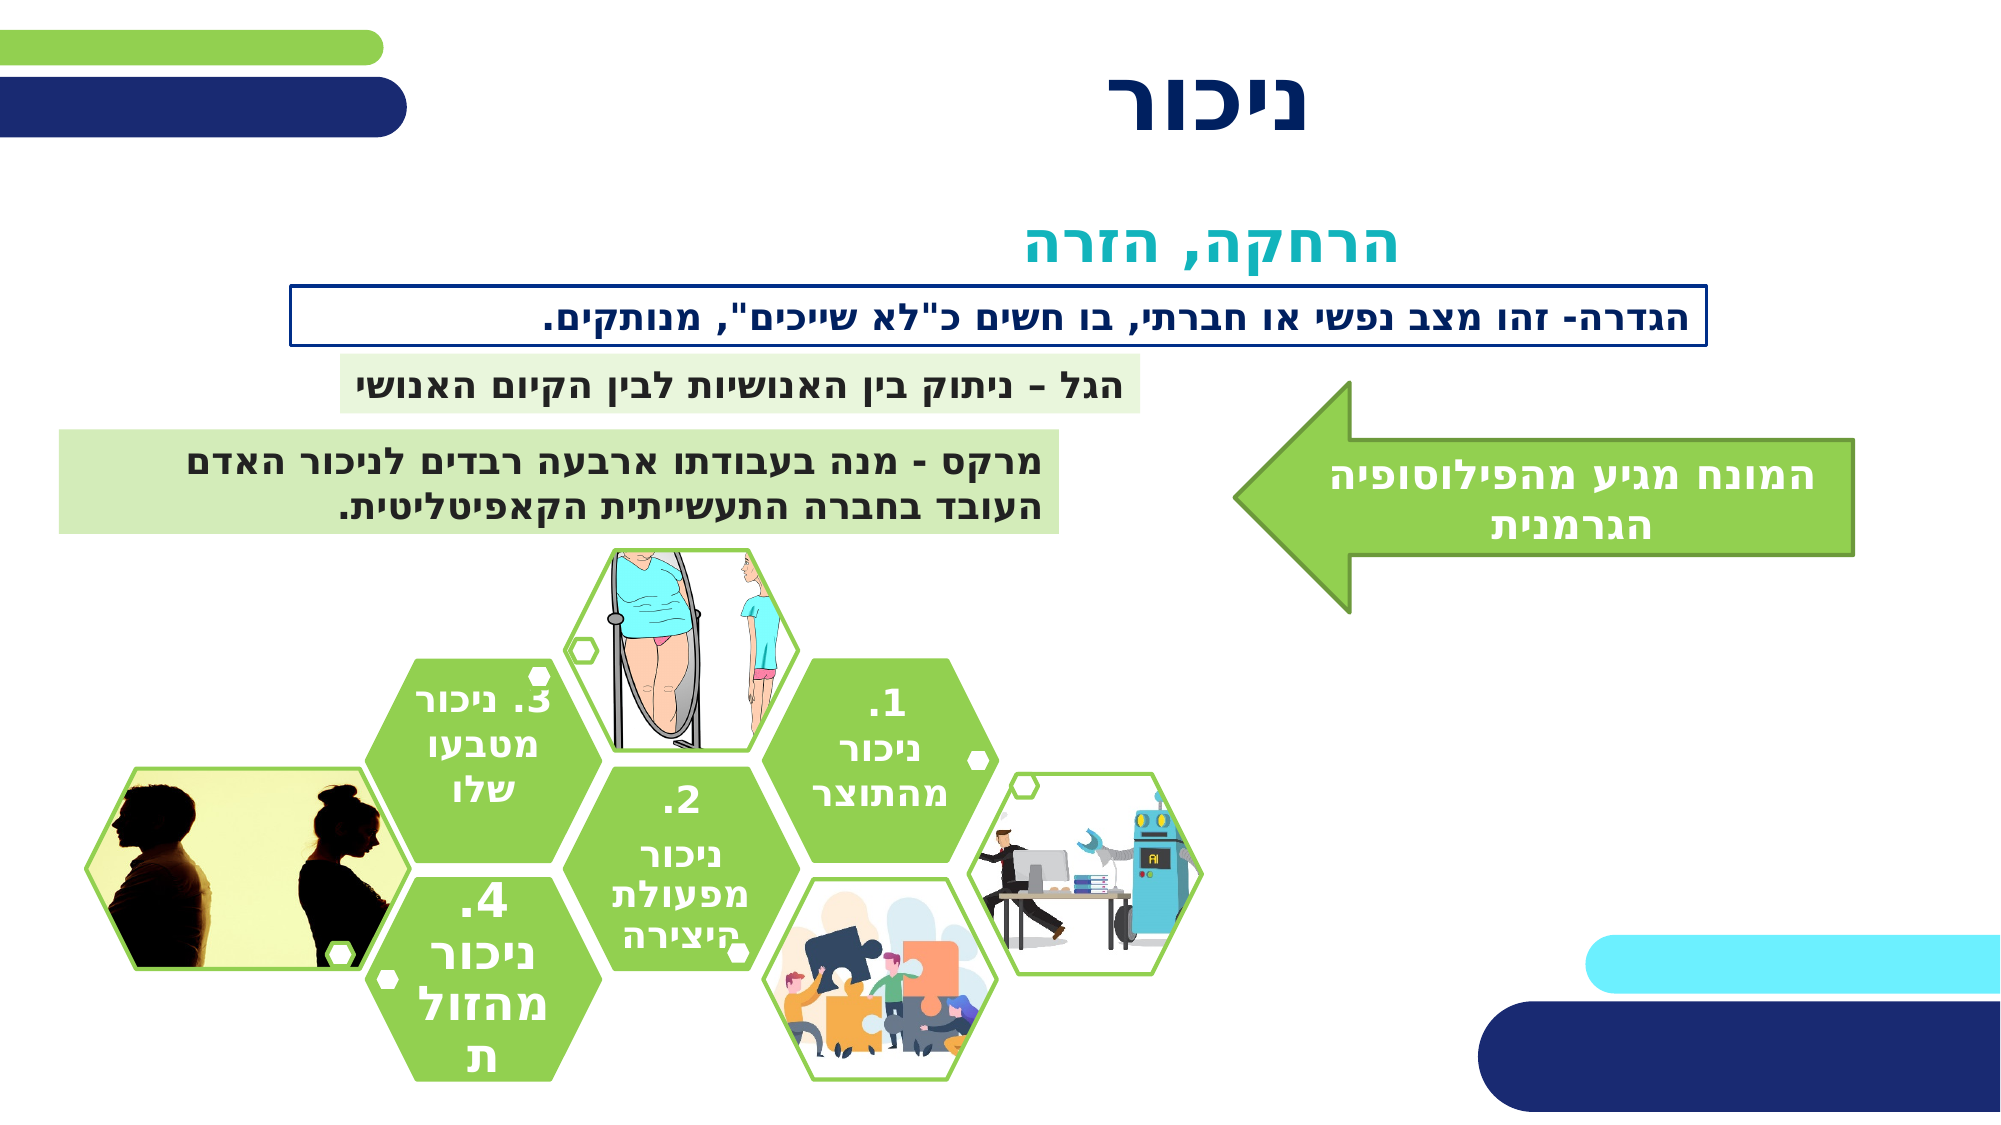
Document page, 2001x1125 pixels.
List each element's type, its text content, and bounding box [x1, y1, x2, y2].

text_box הגל – ניתוק בין האנושיות לבין הקיום האנושי [340, 353, 1141, 414]
text_box המונח מגיע מהפילוסופיה הגרמנית [1232, 380, 1856, 615]
list הרחקה, הזרה [967, 194, 1448, 284]
text_box מרקס - מנה בעבודתו ארבעה רבדים לניכור האדם העובד בחברה התעשייתית הקאפיטליטית. [58, 429, 1059, 534]
title ניכור [418, 34, 2000, 154]
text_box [85, 550, 1235, 1080]
text_box הגדרה- זהו מצב נפשי או חברתי, בו חשים כ"לא שייכים", מנותקים. [290, 286, 1707, 346]
